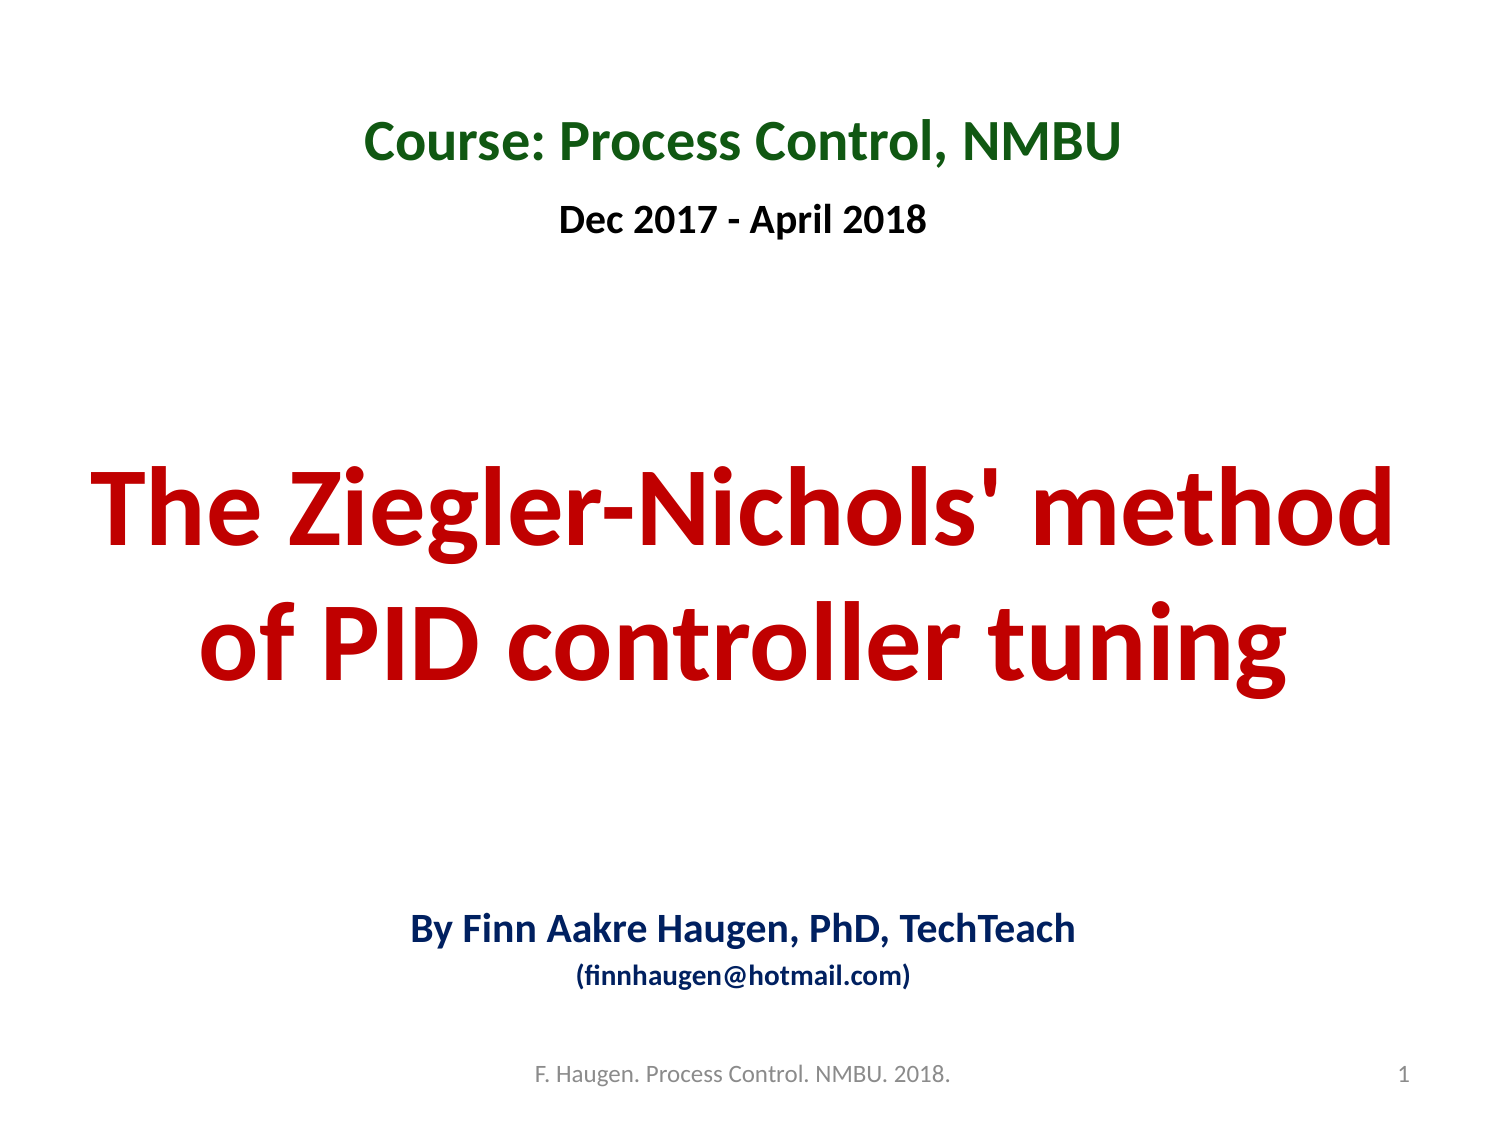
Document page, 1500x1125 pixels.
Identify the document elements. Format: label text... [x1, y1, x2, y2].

footer F. Haugen. Process Control. NMBU. 2018. [477, 1042, 1010, 1103]
slide_number 1 [1074, 1042, 1425, 1103]
text_box Dec 2017 - April 2018 [218, 184, 1269, 266]
text_box Course: Process Control, NMBU [218, 94, 1269, 184]
title The Ziegler-Nichols' method of PID controller tuning [29, 396, 1460, 740]
subtitle By Finn Aakre Haugen, PhD, TechTeach (finnhaugen@hotmail.com) [218, 892, 1269, 1022]
